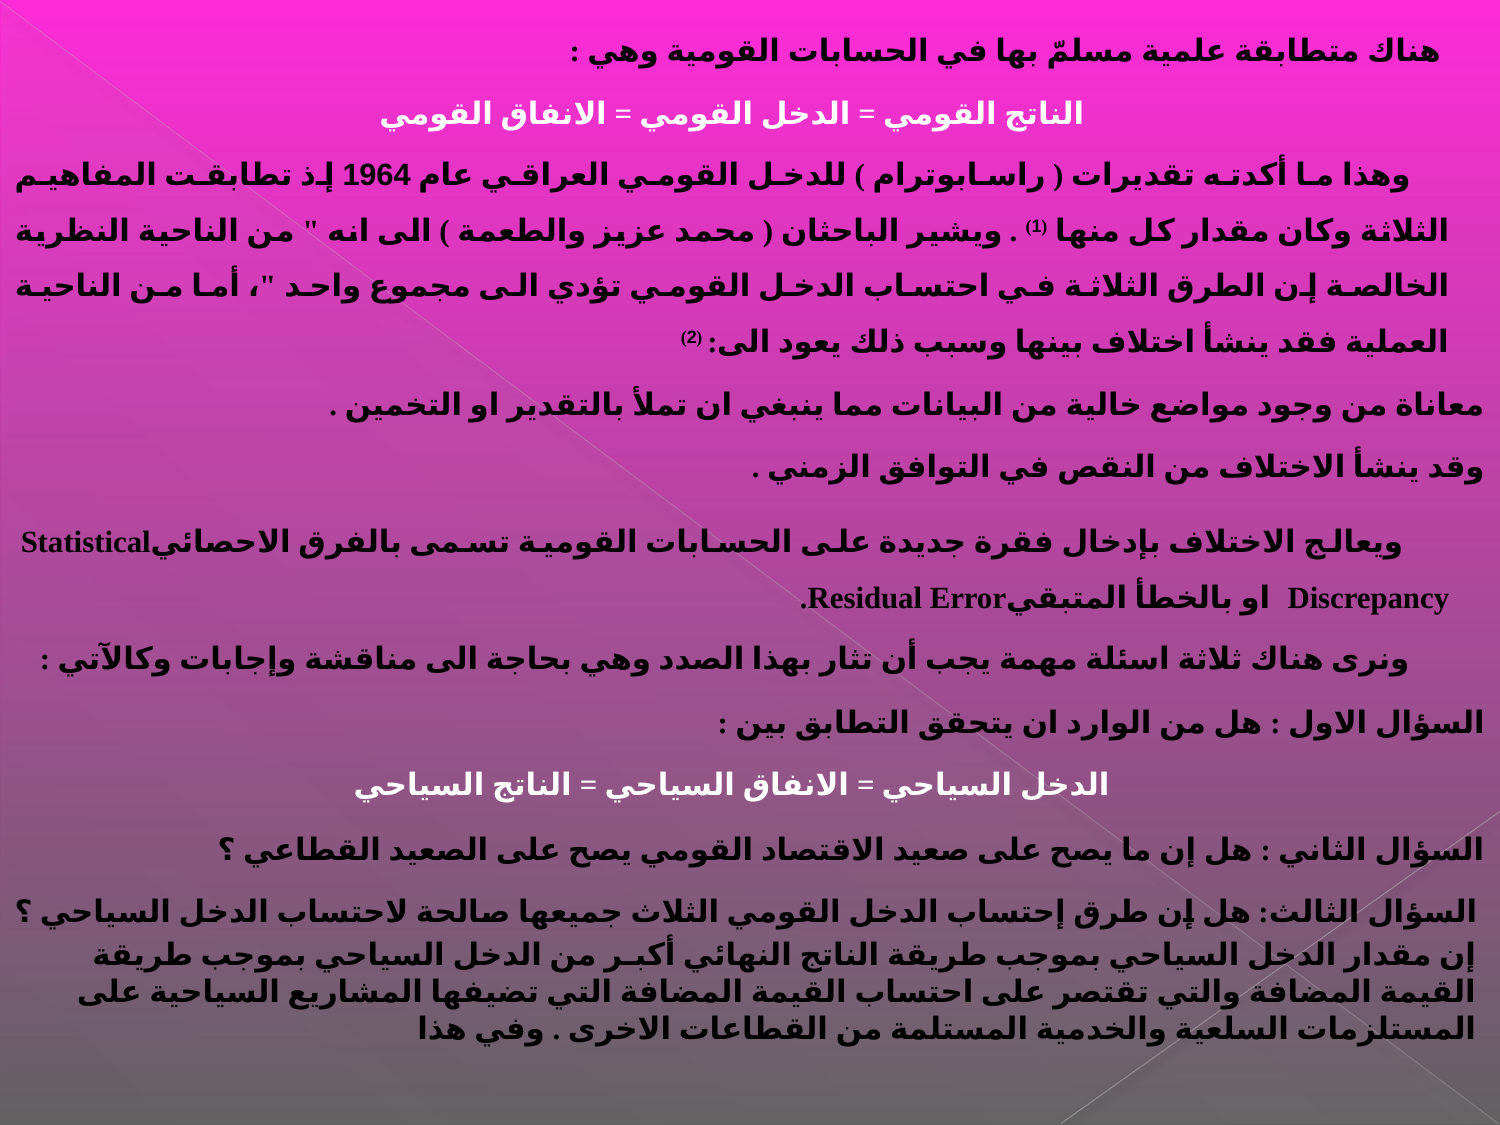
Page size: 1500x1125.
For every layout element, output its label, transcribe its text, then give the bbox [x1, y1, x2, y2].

list ھناك متطابقة علمية مسلمّ بھا في الحسابات القومية وھي : الناتج القومي = الدخل القومي = الانفاق القومي وھذا ما أكدته تقديرات ( راسابوترام ) للدخل القومي العراقي عام 1964 إذ تطابقت المفاھيم الثلاثة وكان مقدار كل منھا (1) . ويشير الباحثان ( محمد عزيز والطعمة ) الى انه " من الناحية النظرية الخالصة إن الطرق الثلاثة في احتساب الدخل القومي تؤدي الى مجموع واحد "، أما من الناحية العملية فقد ينشأ اختلاف بينھا وسبب ذلك يعود الى: (2) معاناة من وجود مواضع خالية من البيانات مما ينبغي ان تملأ بالتقدير او التخمين . وقد ينشأ الاختلاف من النقص في التوافق الزمني . ويعالج الاختلاف بإدخال فقرة جديدة على الحسابات القومية تسمى بالفرق الاحصائيStatistical Discrepancy او بالخطأ المتبقيResidual Error. ونرى ھناك ثلاثة اسئلة مھمة يجب أن تثار بھذا الصدد وھي بحاجة الى مناقشة وإجابات وكالآتي : السؤال الاول : ھل من الوارد ان يتحقق التطابق بين : الدخل السياحي = الانفاق السياحي = الناتج السياحي السؤال الثاني : ھل إن ما يصح على صعيد الاقتصاد القومي يصح على الصعيد القطاعي ؟ السؤال الثالث: ھل إن طرق إحتساب الدخل القومي الثلاث جميعھا صالحة لاحتساب الدخل السياحي ؟ إن مقدار الدخل السياحي بموجب طريقة الناتج النھائي أكبـر من الدخل السياحي بموجب طريقة القيمة المضافة والتي تقتصر على احتساب القيمة المضافة التي تضيفھا المشاريع السياحية على المستلزمات السلعية والخدمية المستلمة من القطاعات الاخرى . وفي ھذا [0, 0, 1500, 1125]
